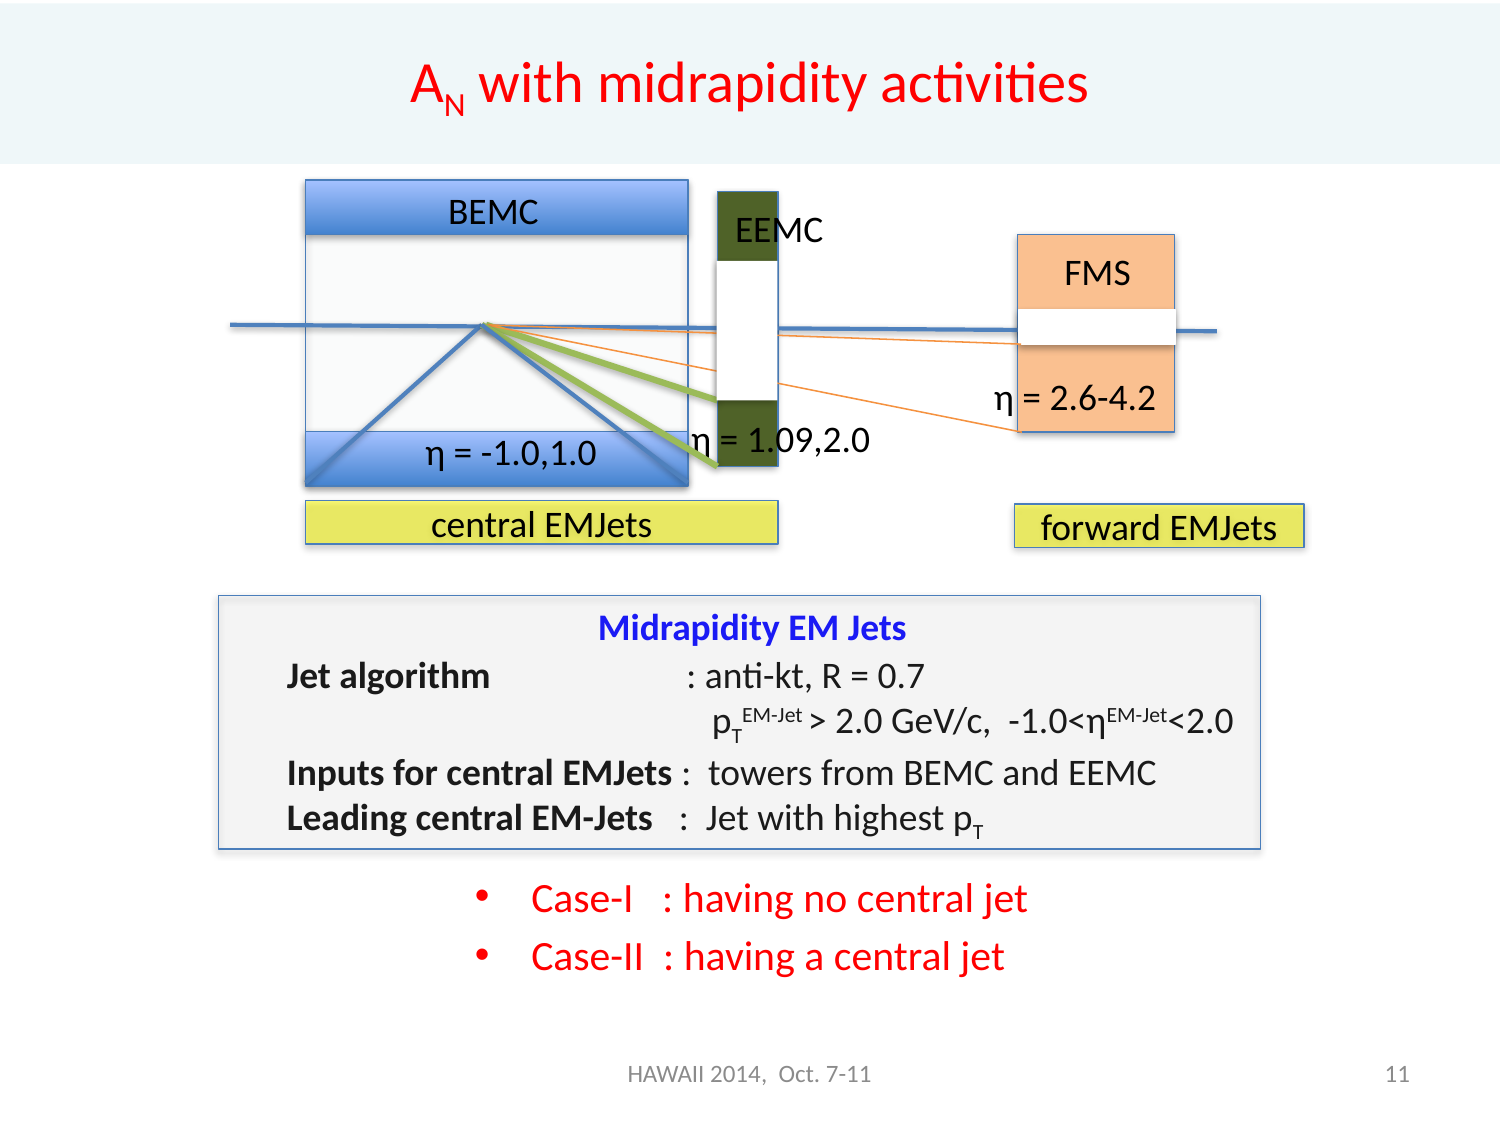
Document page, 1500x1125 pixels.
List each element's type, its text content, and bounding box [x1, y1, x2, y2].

title AN with midrapidity activities [0, 3, 1500, 164]
footer HAWAII 2014, Oct. 7-11 [512, 1042, 988, 1103]
text_box [218, 595, 1261, 850]
slide_number 11 [1074, 1042, 1425, 1103]
list Case-I : having no central jet Case-II : having a central jet [460, 862, 1061, 1013]
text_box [229, 179, 1305, 548]
